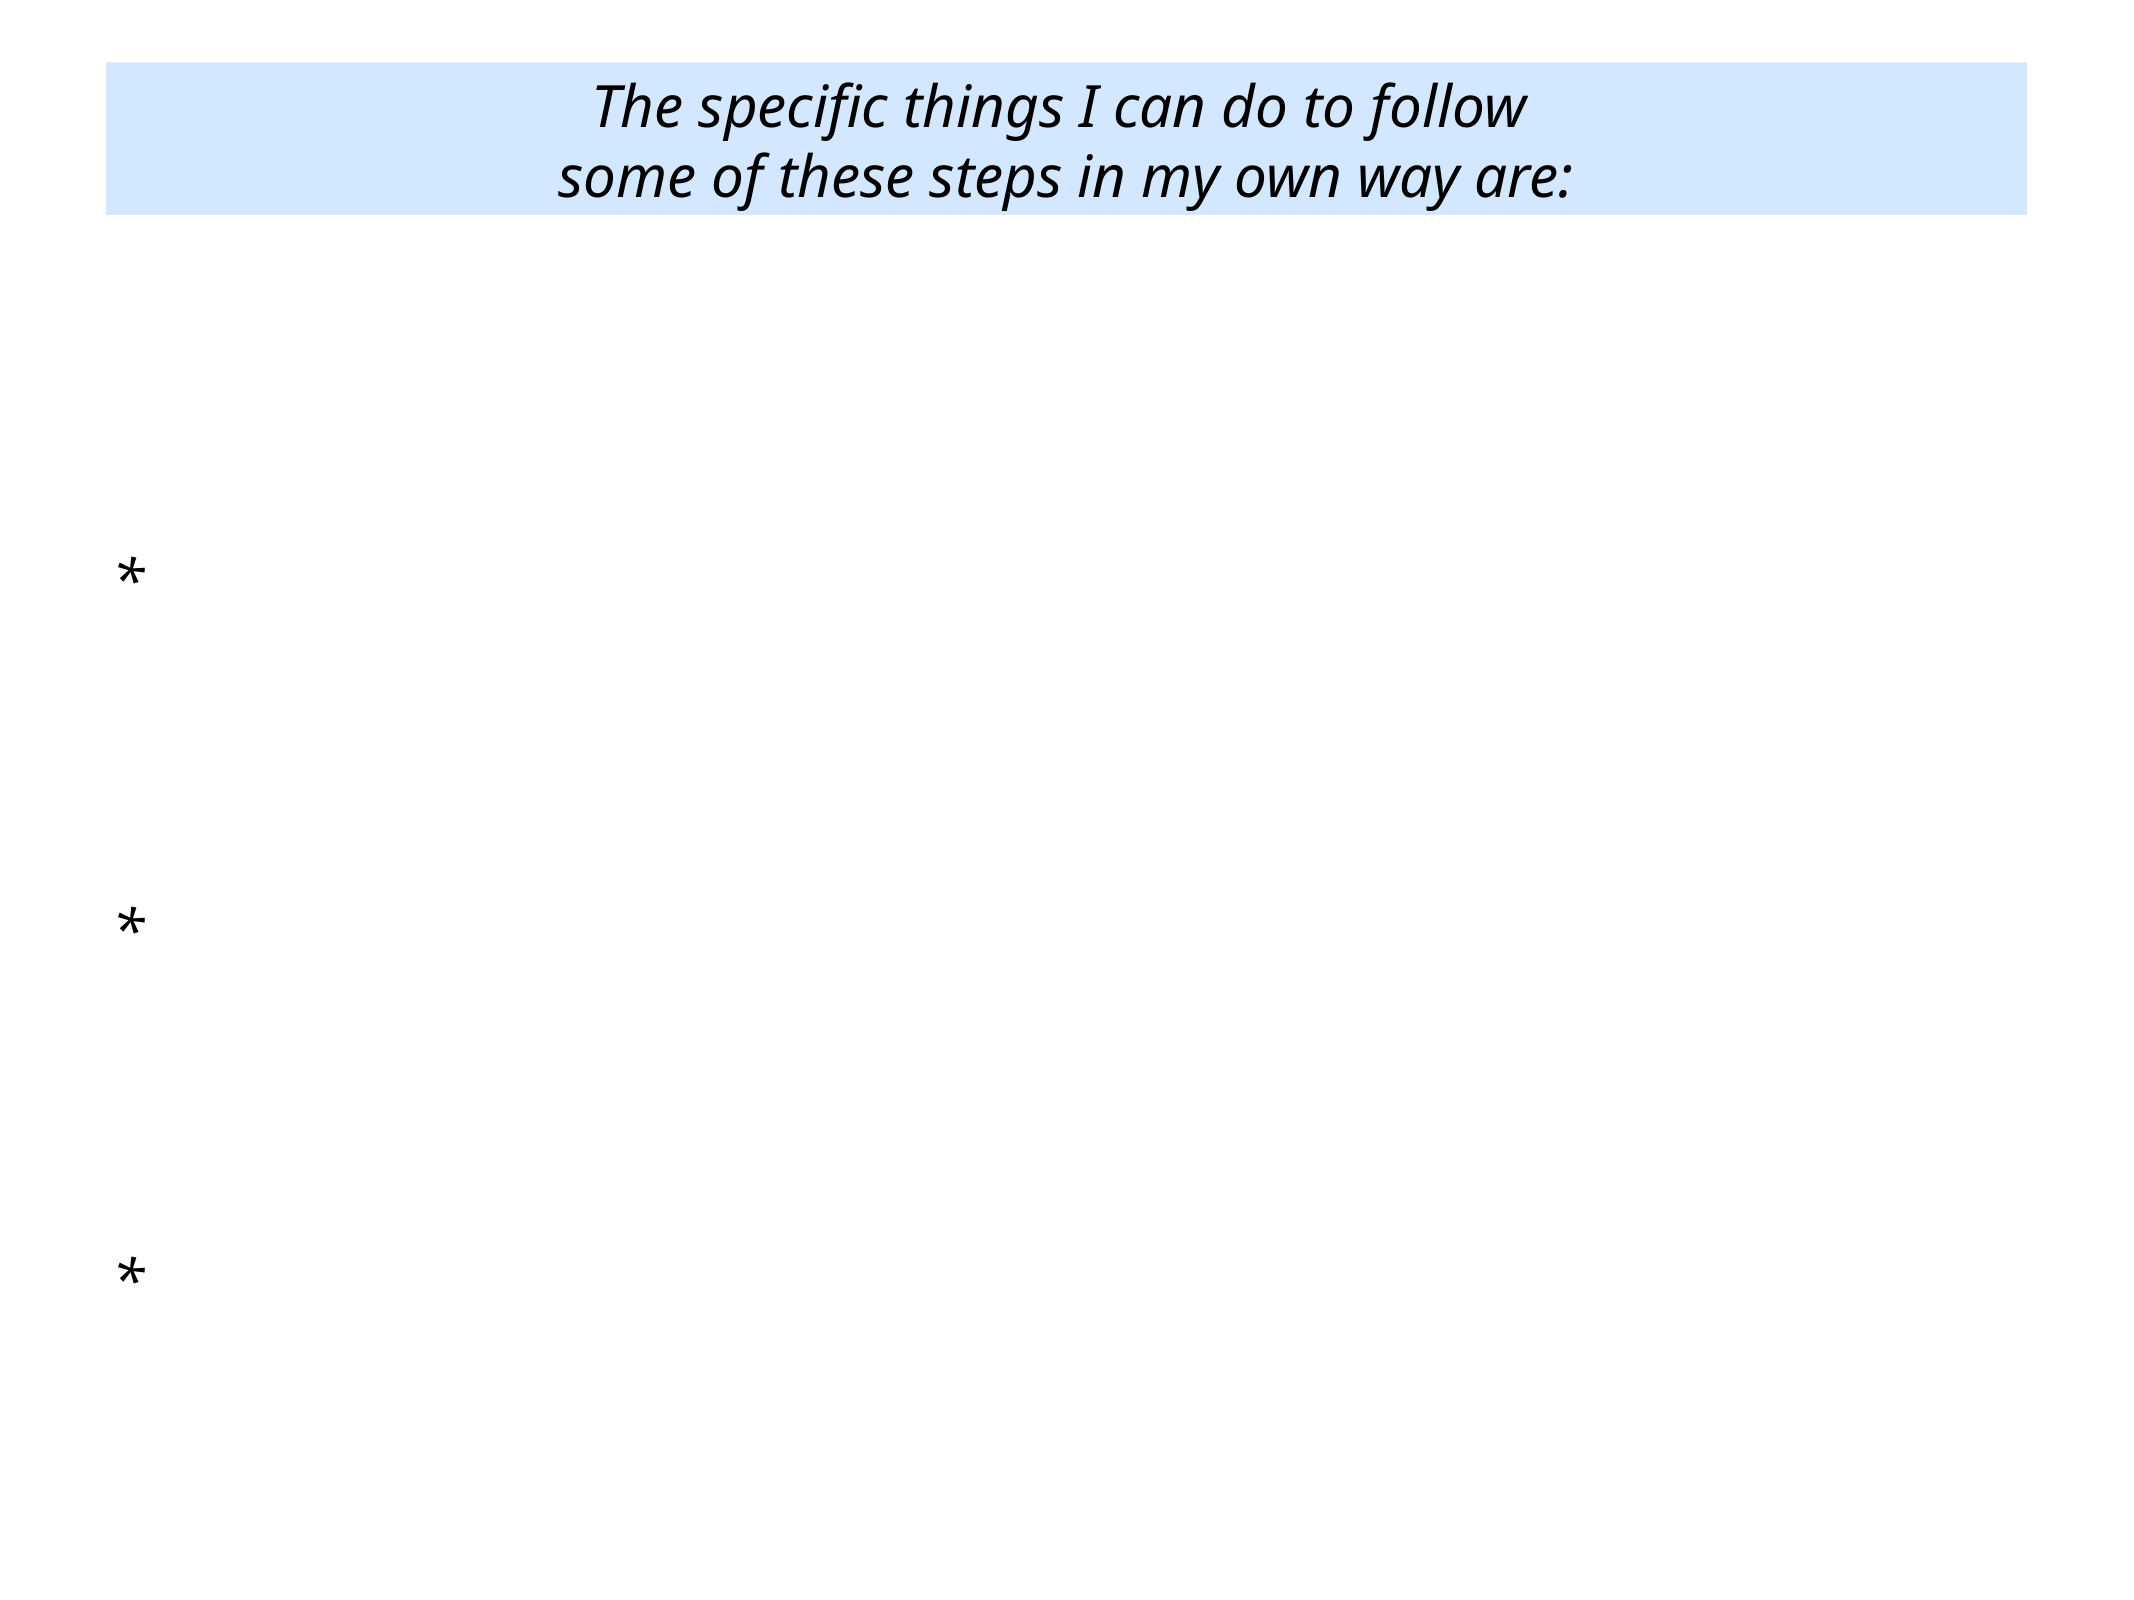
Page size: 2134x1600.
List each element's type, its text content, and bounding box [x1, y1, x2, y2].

text_box * * * [106, 536, 2027, 1319]
text_box The specific things I can do to follow some of these steps in my own way are: [106, 62, 2027, 215]
